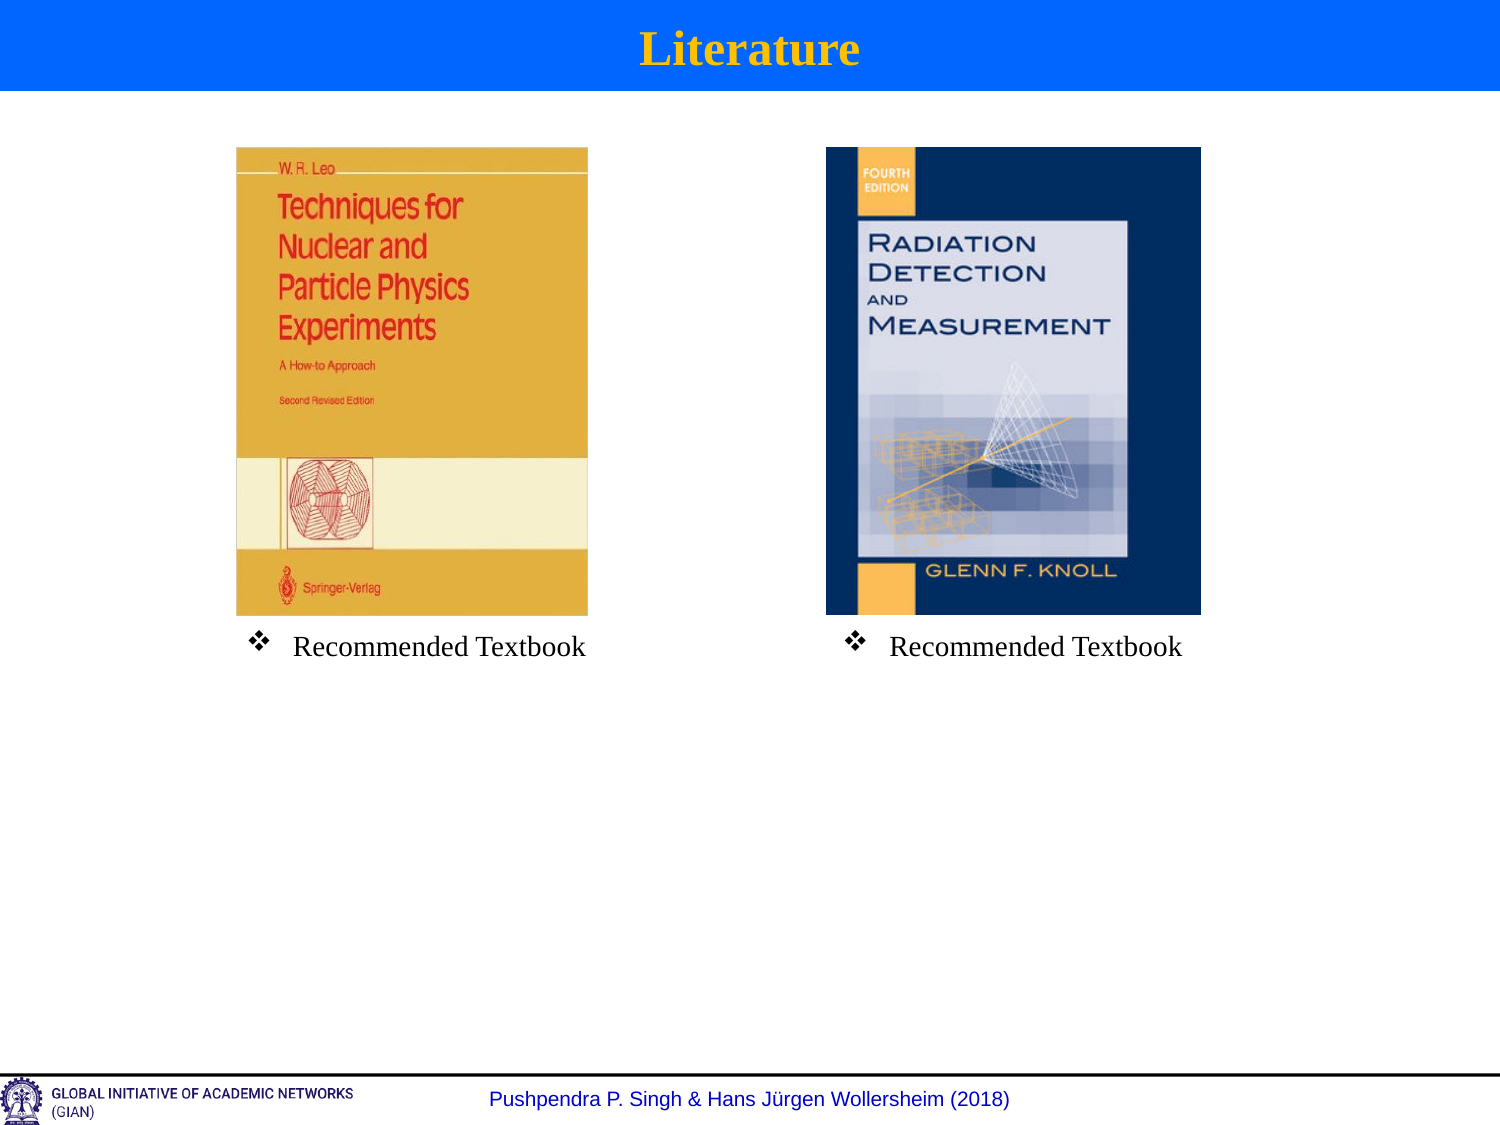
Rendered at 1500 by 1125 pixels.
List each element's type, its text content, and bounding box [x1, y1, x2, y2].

text_box Recommended Textbook [231, 620, 602, 670]
picture [235, 147, 588, 616]
text_box Recommended Textbook [827, 623, 1198, 670]
picture [826, 147, 1201, 615]
picture [0, 1077, 353, 1125]
title Literature [0, 0, 1500, 91]
